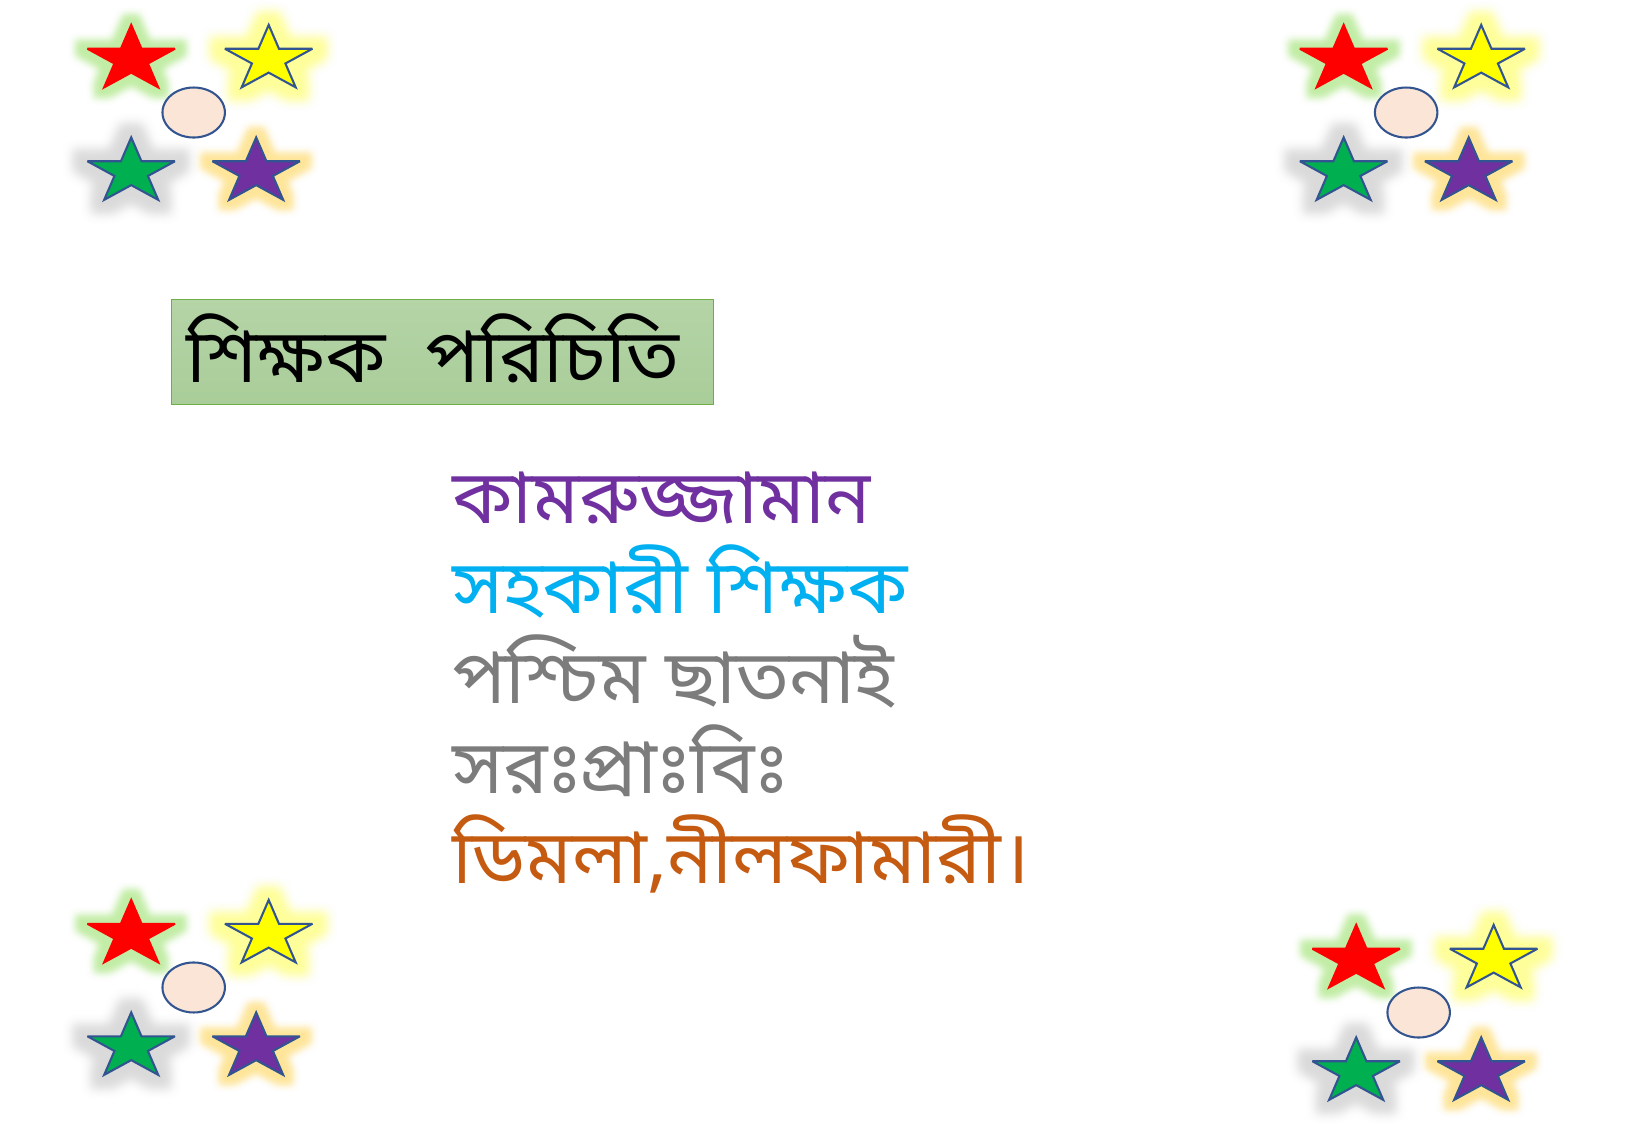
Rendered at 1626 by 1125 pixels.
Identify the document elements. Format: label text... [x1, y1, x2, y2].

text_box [87, 899, 313, 1075]
text_box কামরুজ্জামান সহকারী শিক্ষক পশ্চিম ছাতনাই সরঃপ্রাঃবিঃ ডিমলা,নীলফামারী। [437, 441, 1188, 996]
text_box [87, 24, 313, 200]
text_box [1299, 24, 1525, 200]
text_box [1312, 924, 1538, 1100]
text_box শিক্ষক পরিচিতি [171, 299, 714, 405]
